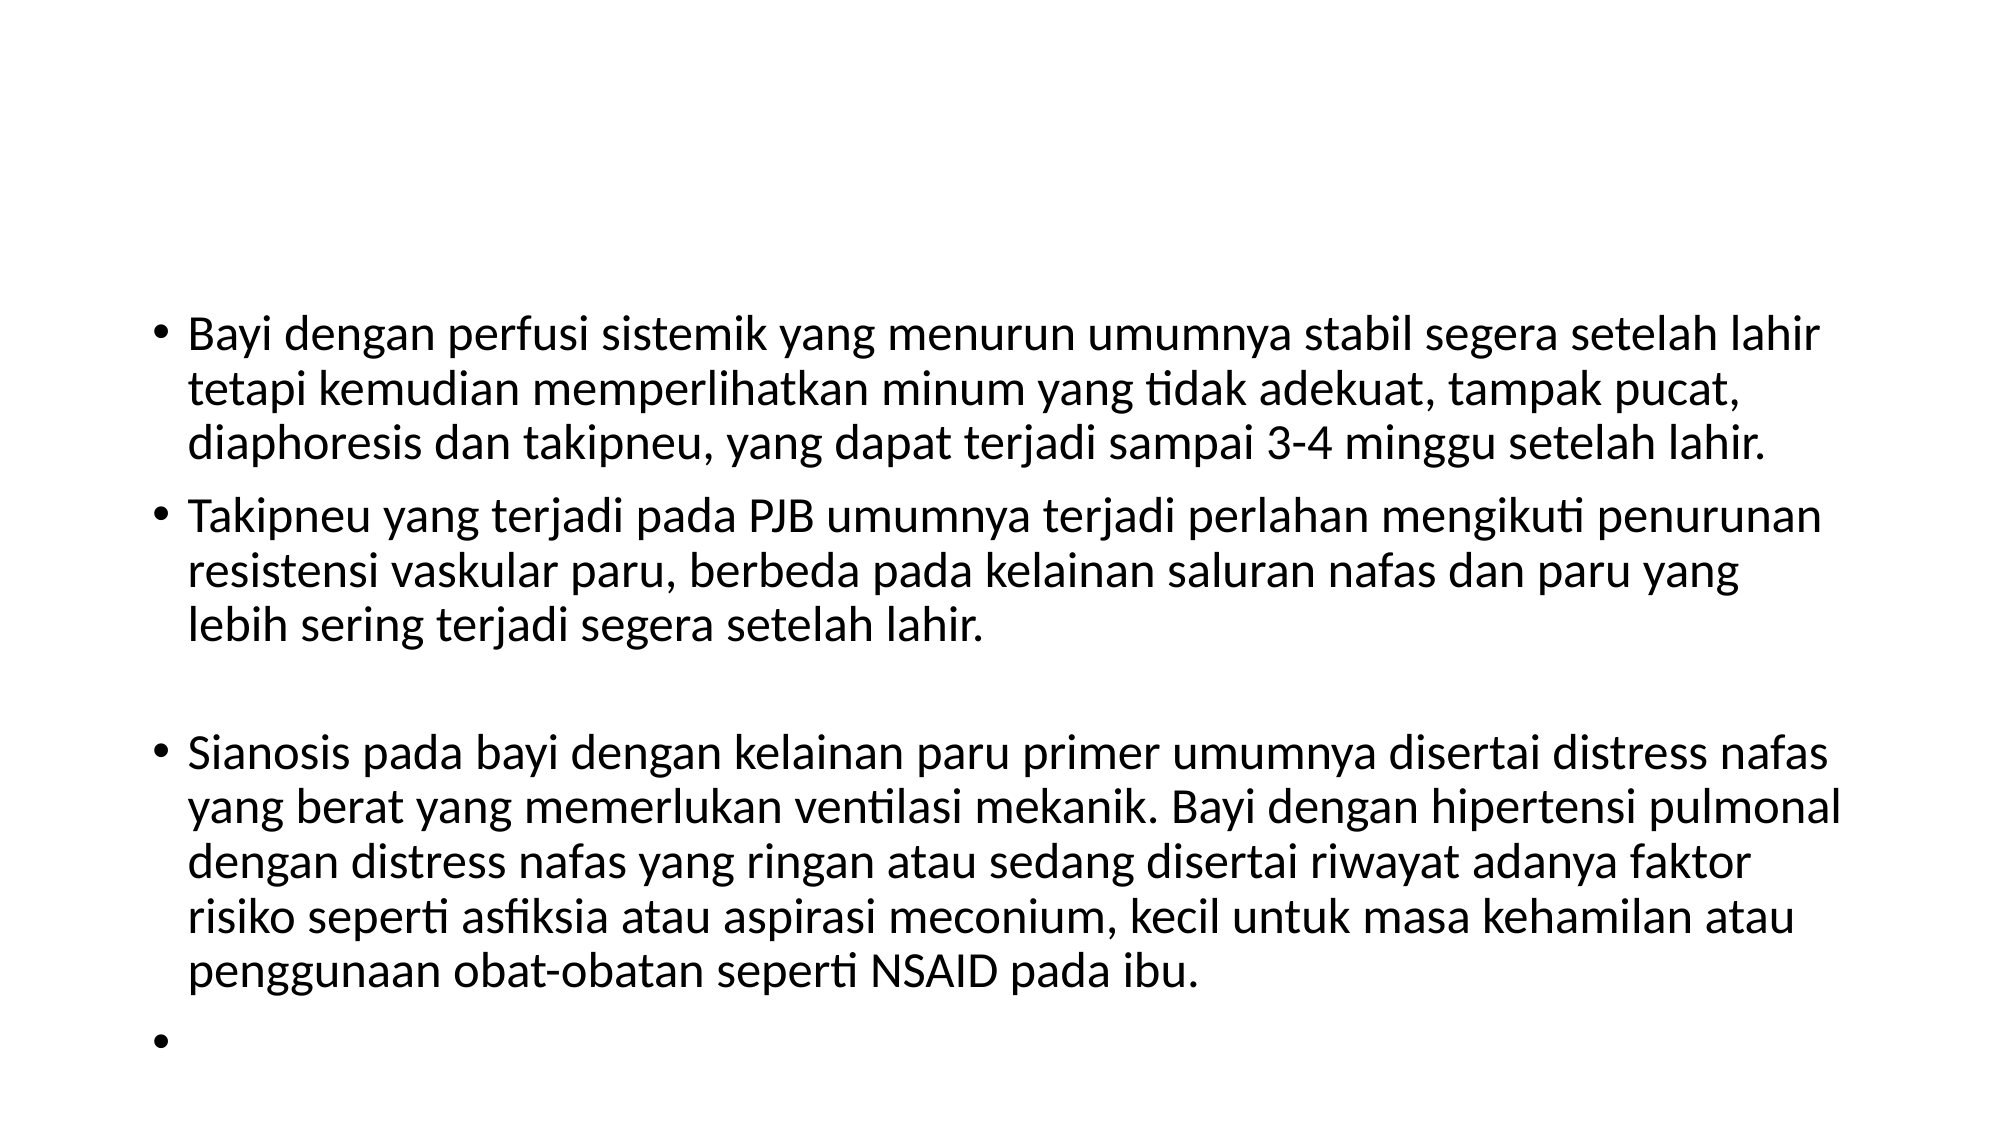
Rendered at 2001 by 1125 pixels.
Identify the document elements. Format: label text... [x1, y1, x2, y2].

list Bayi dengan perfusi sistemik yang menurun umumnya stabil segera setelah lahir tetapi kemudian memperlihatkan minum yang tidak adekuat, tampak pucat, diaphoresis dan takipneu, yang dapat terjadi sampai 3-4 minggu setelah lahir. Takipneu yang terjadi pada PJB umumnya terjadi perlahan mengikuti penurunan resistensi vaskular paru, berbeda pada kelainan saluran nafas dan paru yang lebih sering terjadi segera setelah lahir. Sianosis pada bayi dengan kelainan paru primer umumnya disertai distress nafas yang berat yang memerlukan ventilasi mekanik. Bayi dengan hipertensi pulmonal dengan distress nafas yang ringan atau sedang disertai riwayat adanya faktor risiko seperti asfiksia atau aspirasi meconium, kecil untuk masa kehamilan atau penggunaan obat-obatan seperti NSAID pada ibu. [137, 299, 1863, 1083]
